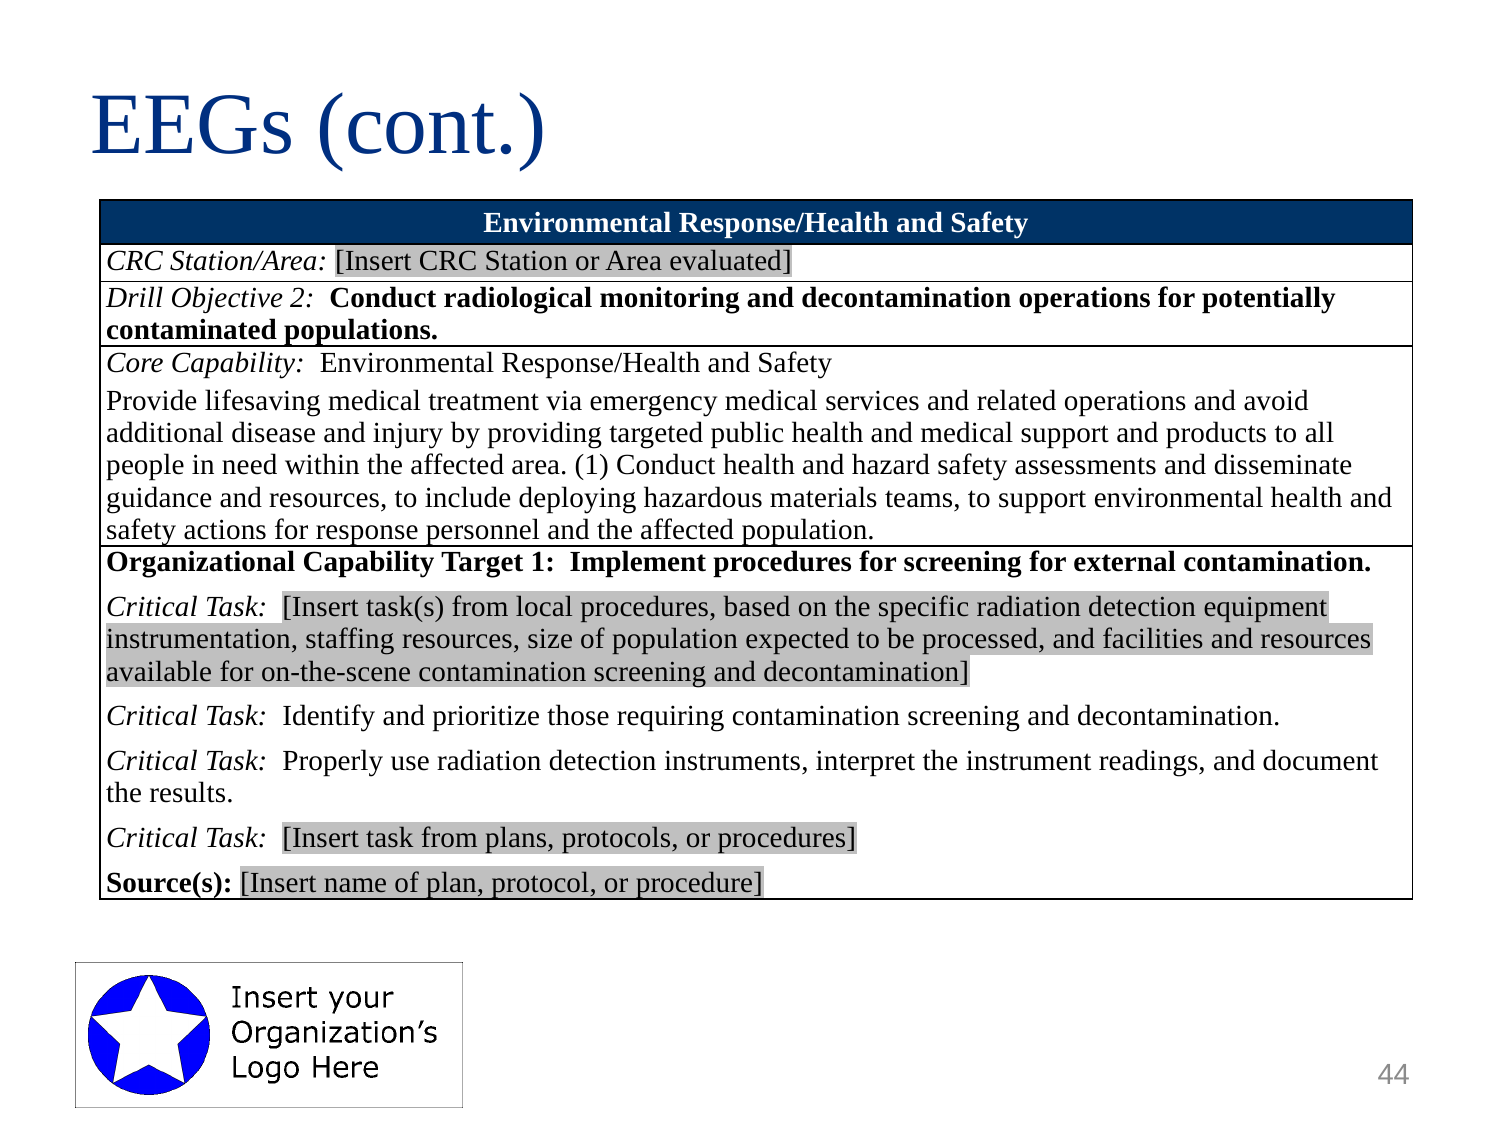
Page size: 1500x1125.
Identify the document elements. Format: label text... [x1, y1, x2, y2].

table_cell Organizational Capability Target 1: Implement procedures for screening for external contamination. Critical Task: [Insert task(s) from local procedures, based on the specific radiation detection equipment instrumentation, staffing resources, size of population expected to be processed, and facilities and resources available for on-the-scene contamination screening and decontamination] Critical Task: Identify and prioritize those requiring contamination screening and decontamination. Critical Task: Properly use radiation detection instruments, interpret the instrument readings, and document the results. Critical Task: [Insert task from plans, protocols, or procedures] Source(s): [Insert name of plan, protocol, or procedure] [101, 547, 1412, 898]
title EEGs (cont.) [75, 24, 1425, 213]
table_header Environmental Response/Health and Safety [101, 201, 1412, 243]
table_cell CRC Station/Area: [Insert CRC Station or Area evaluated] [101, 245, 1412, 281]
table_cell Core Capability: Environmental Response/Health and Safety Provide lifesaving medical treatment via emergency medical services and related operations and avoid additional disease and injury by providing targeted public health and medical support and products to all people in need within the affected area. (1) Conduct health and hazard safety assessments and disseminate guidance and resources, to include deploying hazardous materials teams, to support environmental health and safety actions for response personnel and the affected population. [101, 347, 1412, 545]
picture [75, 962, 463, 1108]
slide_number 44 [1074, 1042, 1425, 1103]
table_cell Drill Objective 2: Conduct radiological monitoring and decontamination operations for potentially contaminated populations. [101, 282, 1412, 345]
